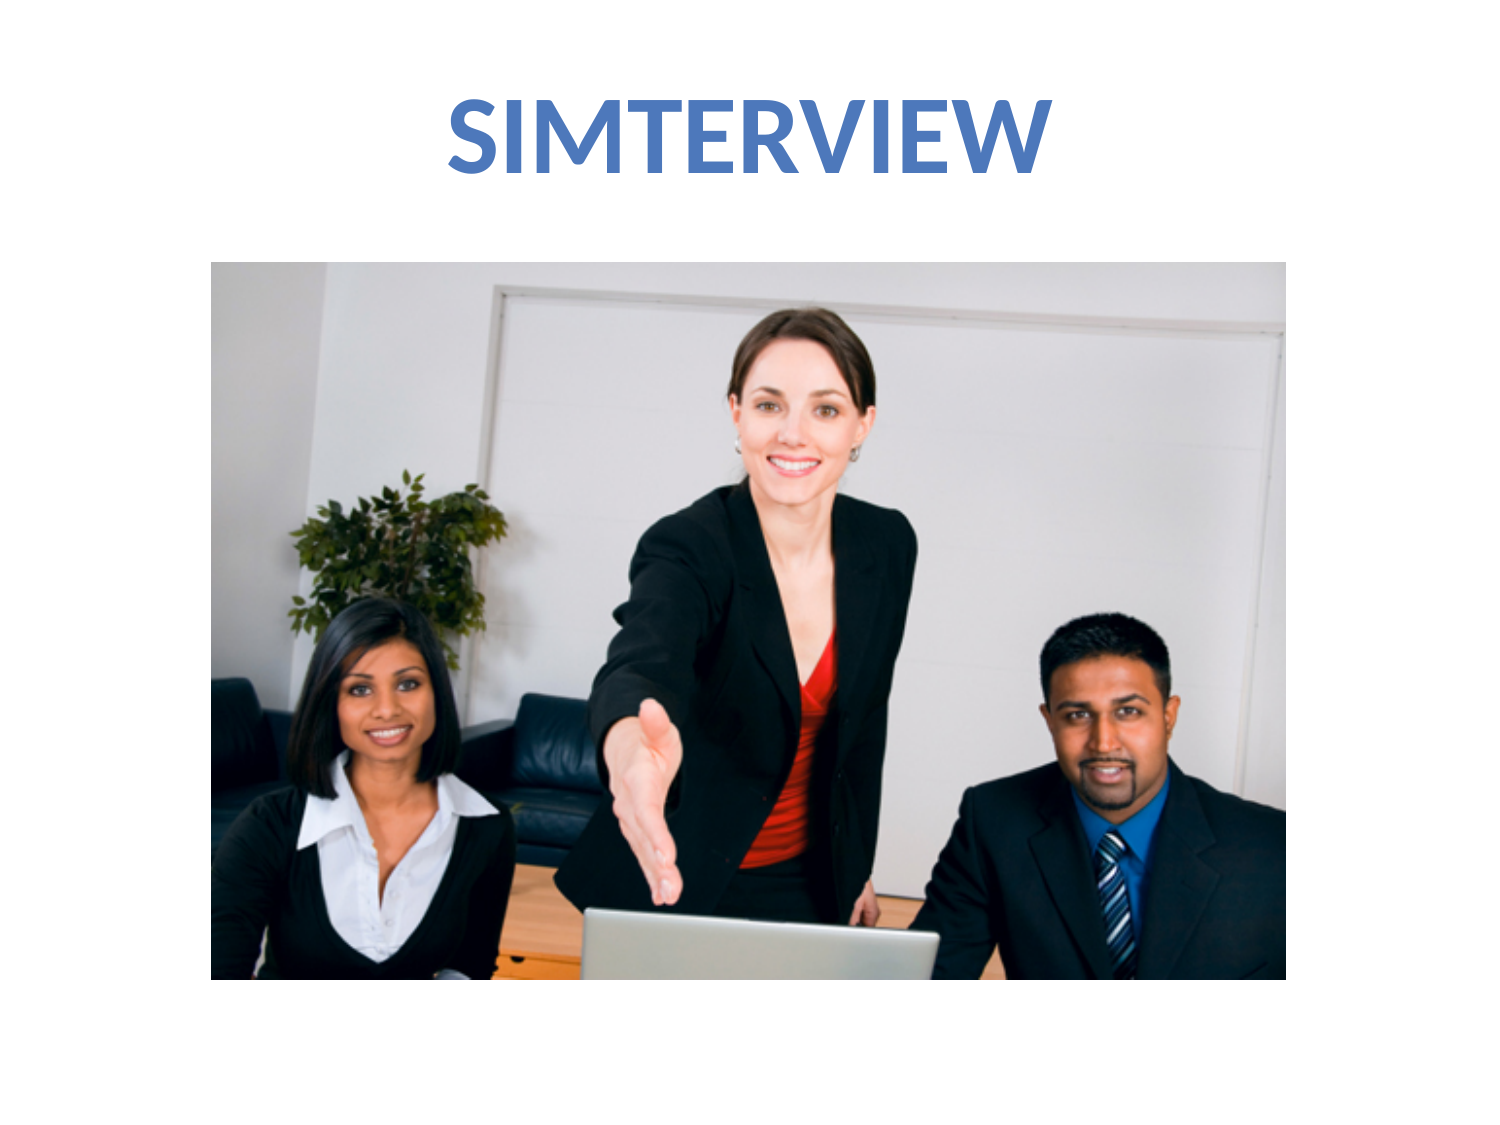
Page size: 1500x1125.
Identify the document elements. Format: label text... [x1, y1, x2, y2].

picture [211, 262, 1286, 980]
title Simterview [112, 7, 1388, 249]
